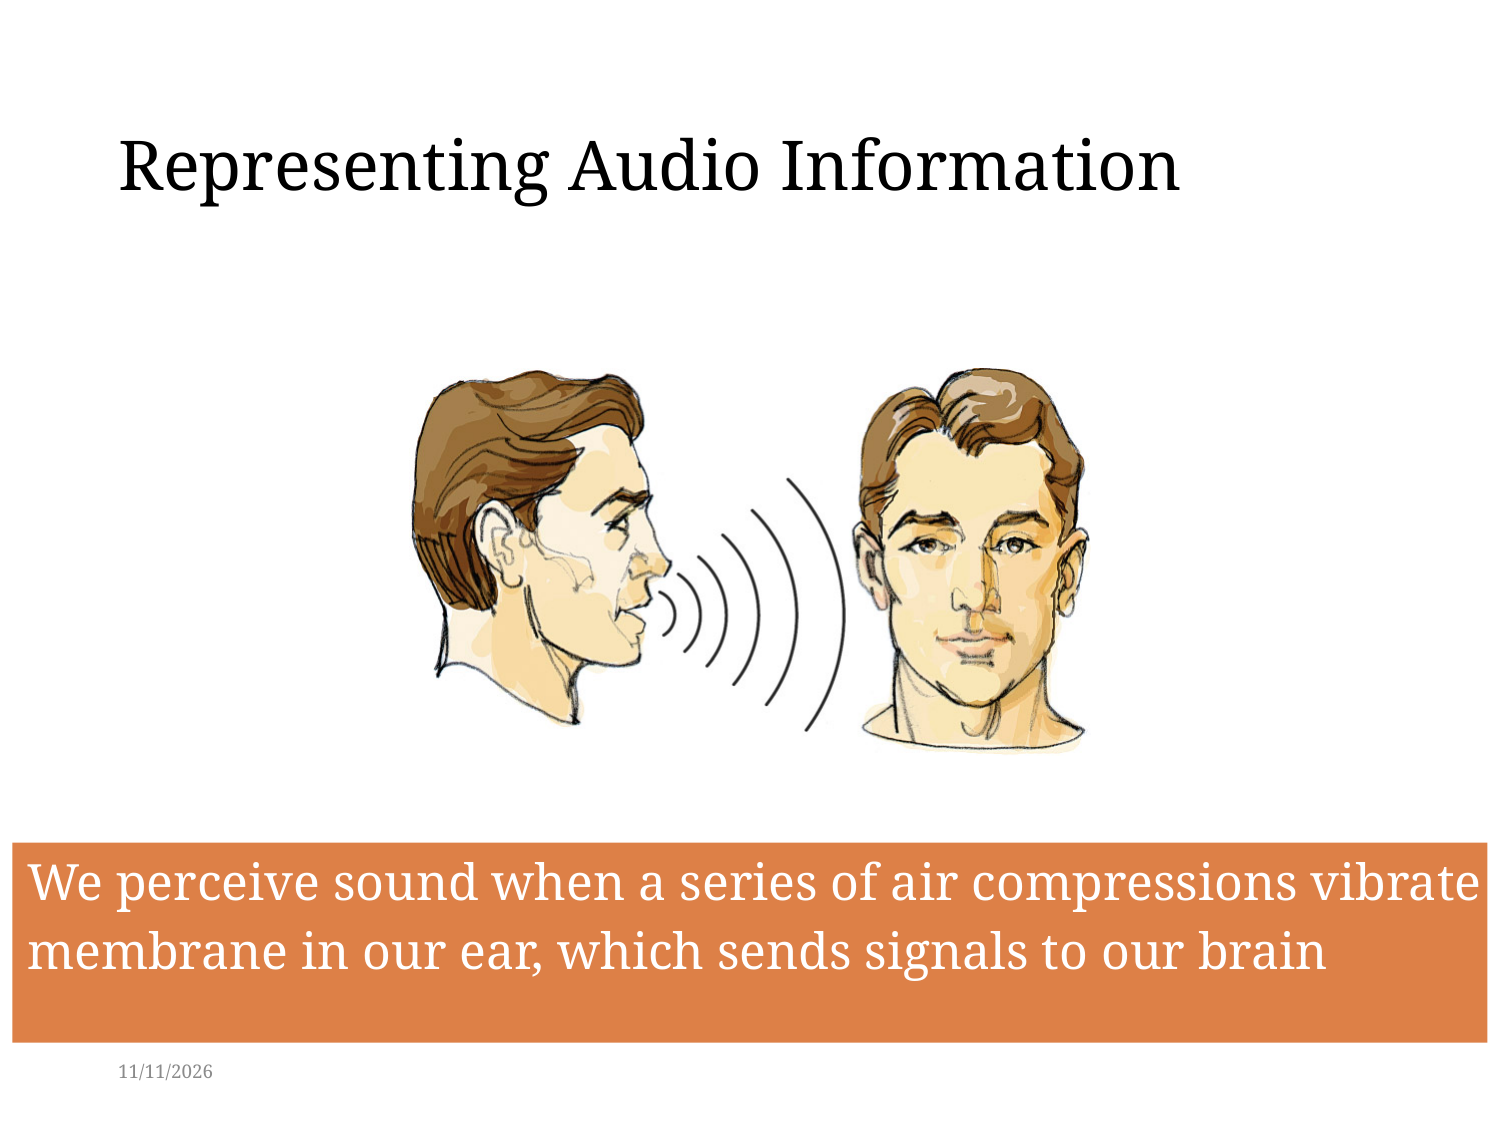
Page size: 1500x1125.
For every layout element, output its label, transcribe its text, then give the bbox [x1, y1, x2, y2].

title Representing Audio Information [103, 59, 1397, 278]
picture [409, 368, 1091, 756]
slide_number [103, 1042, 441, 1103]
text_box We perceive sound when a series of air compressions vibrate a membrane in our ear, which sends signals to our brain [12, 842, 1488, 1043]
